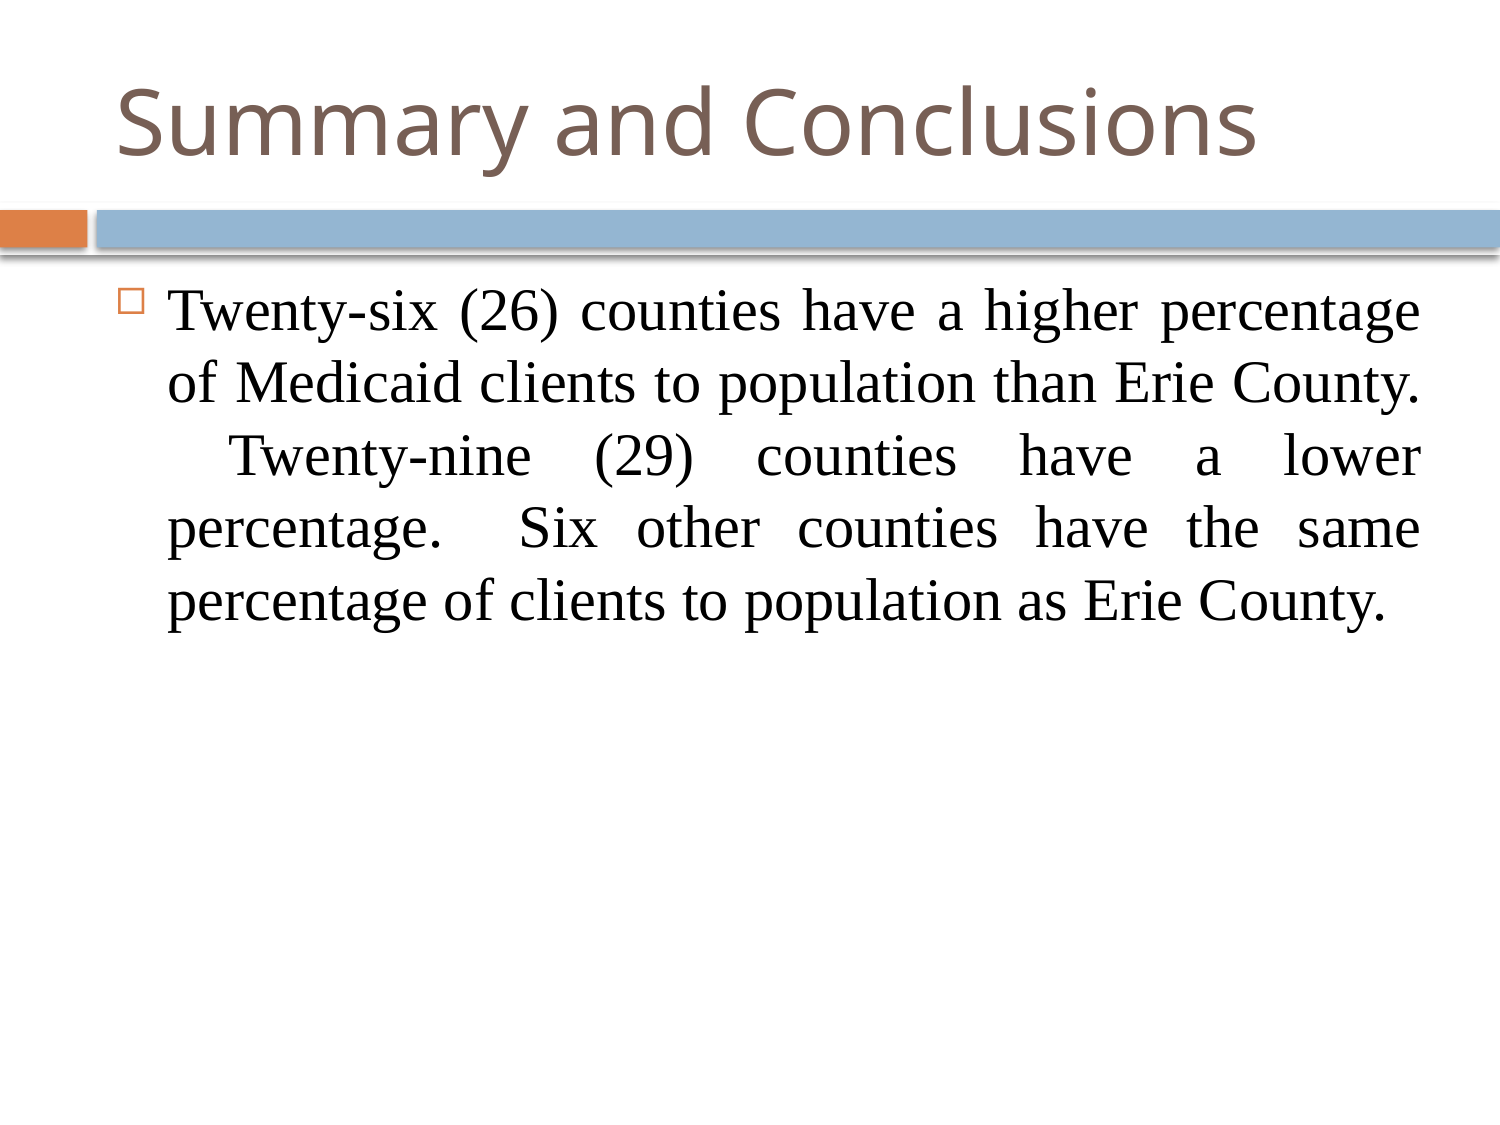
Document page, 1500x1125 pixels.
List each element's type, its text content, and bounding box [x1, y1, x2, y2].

title Summary and Conclusions [100, 37, 1438, 200]
list Twenty-six (26) counties have a higher percentage of Medicaid clients to population than Erie County. Twenty-nine (29) counties have a lower percentage. Six other counties have the same percentage of clients to population as Erie County. [100, 262, 1438, 1000]
